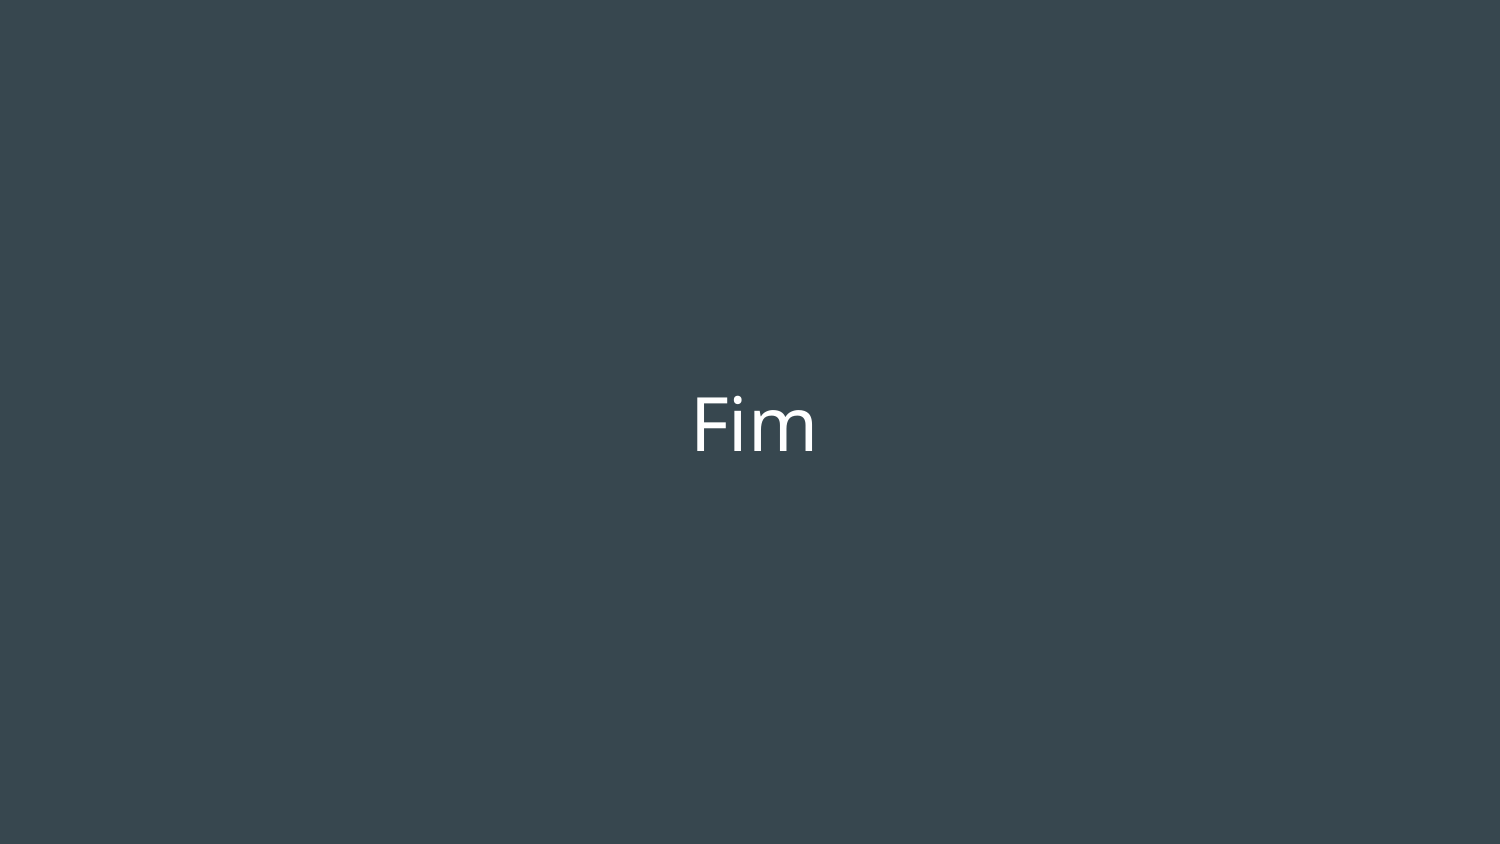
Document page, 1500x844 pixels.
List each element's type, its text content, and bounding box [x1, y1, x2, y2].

title Fim [110, 351, 1399, 493]
